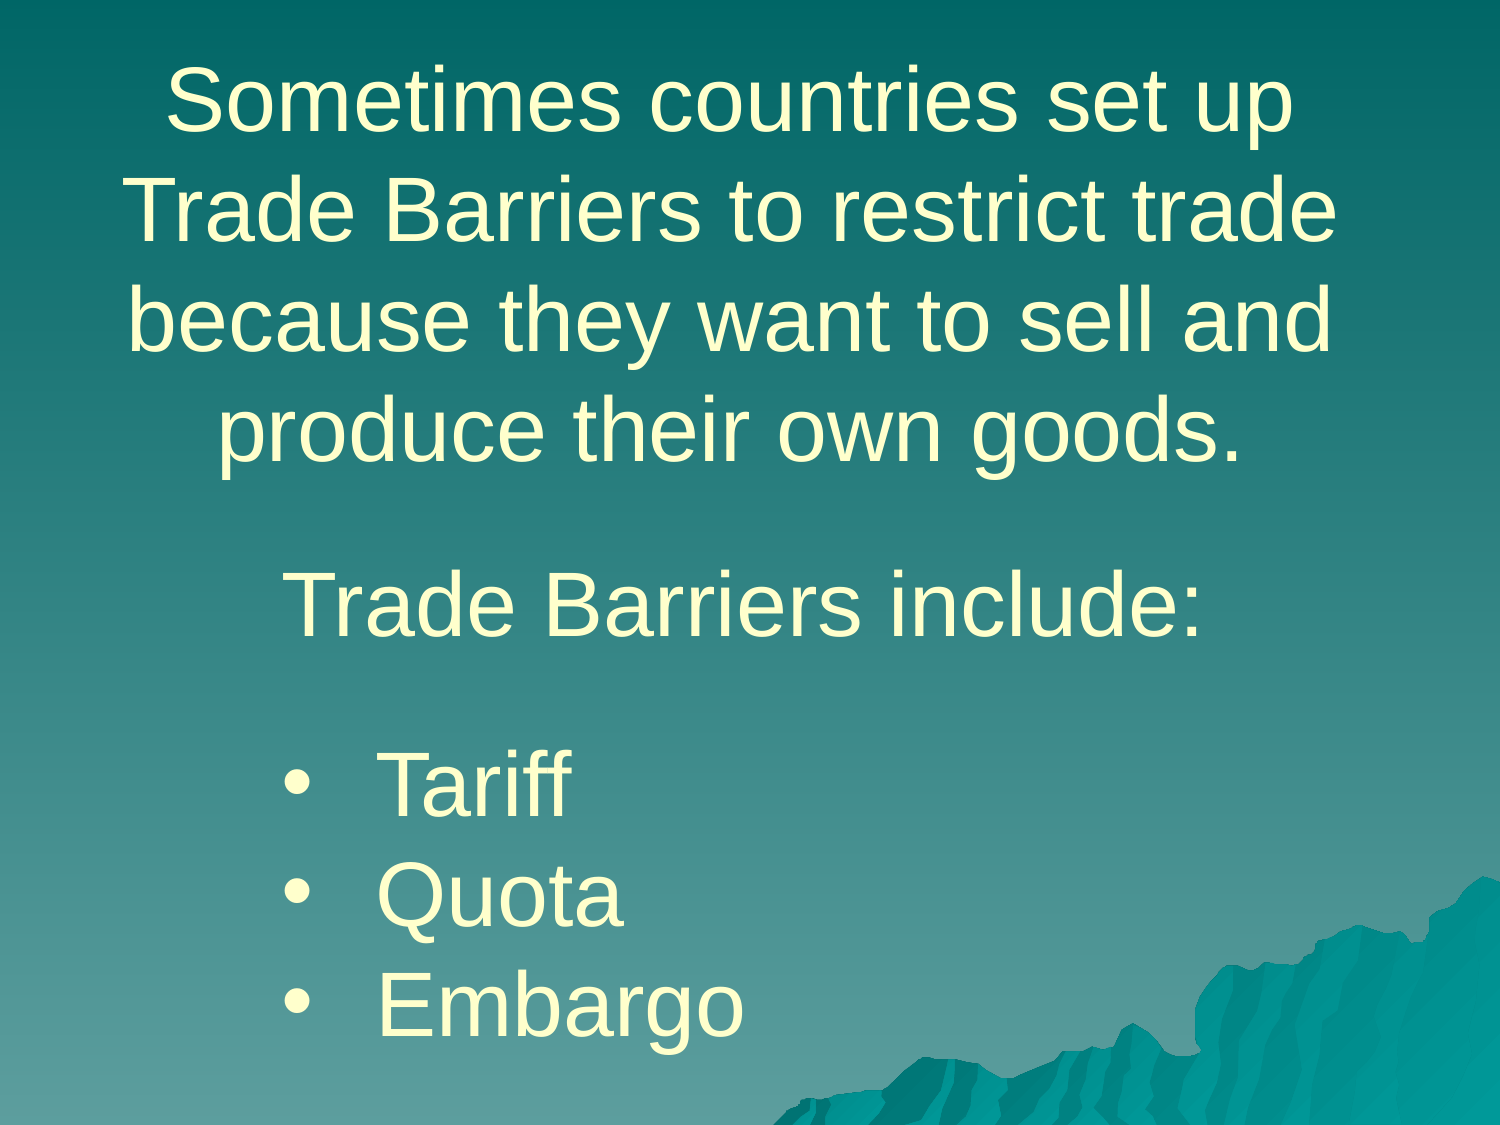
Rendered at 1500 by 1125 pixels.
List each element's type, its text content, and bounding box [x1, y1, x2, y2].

title Sometimes countries set up Trade Barriers to restrict trade because they want to sell and produce their own goods. [75, 87, 1388, 488]
text_box Trade Barriers include: Tariff Quota Embargo [87, 500, 1400, 1063]
